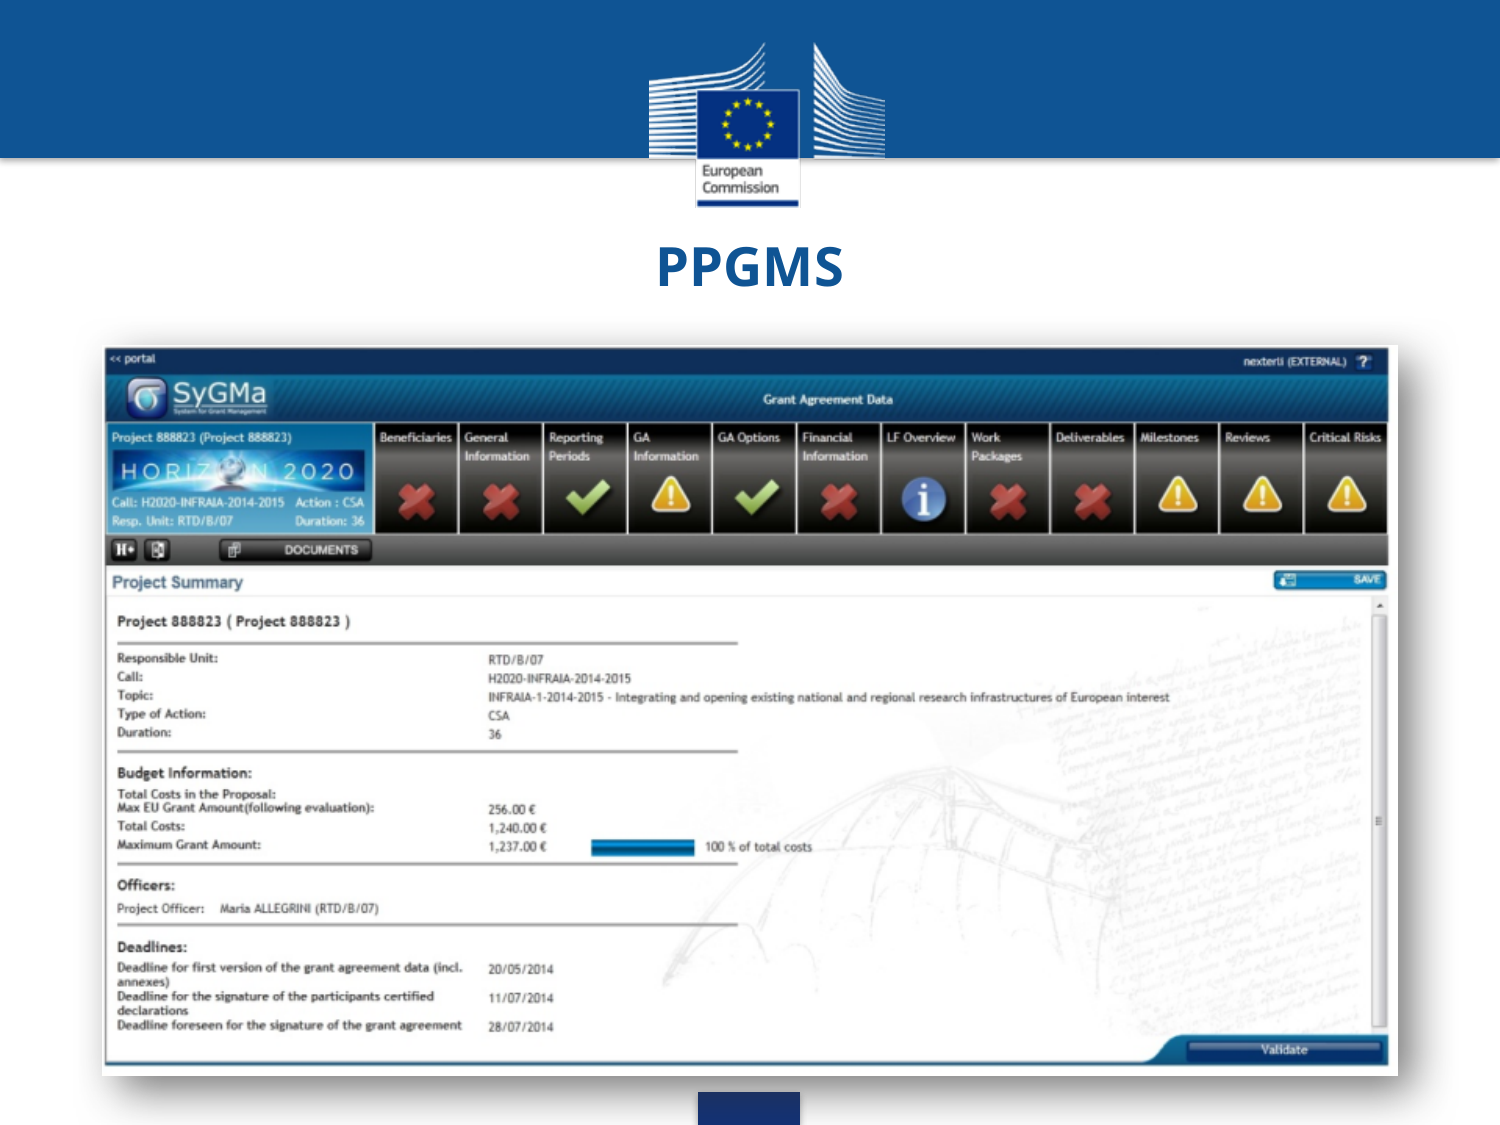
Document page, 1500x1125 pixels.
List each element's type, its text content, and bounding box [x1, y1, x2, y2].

picture [649, 42, 885, 208]
picture [102, 345, 1398, 1076]
text_box PPGMS [0, 225, 1500, 306]
